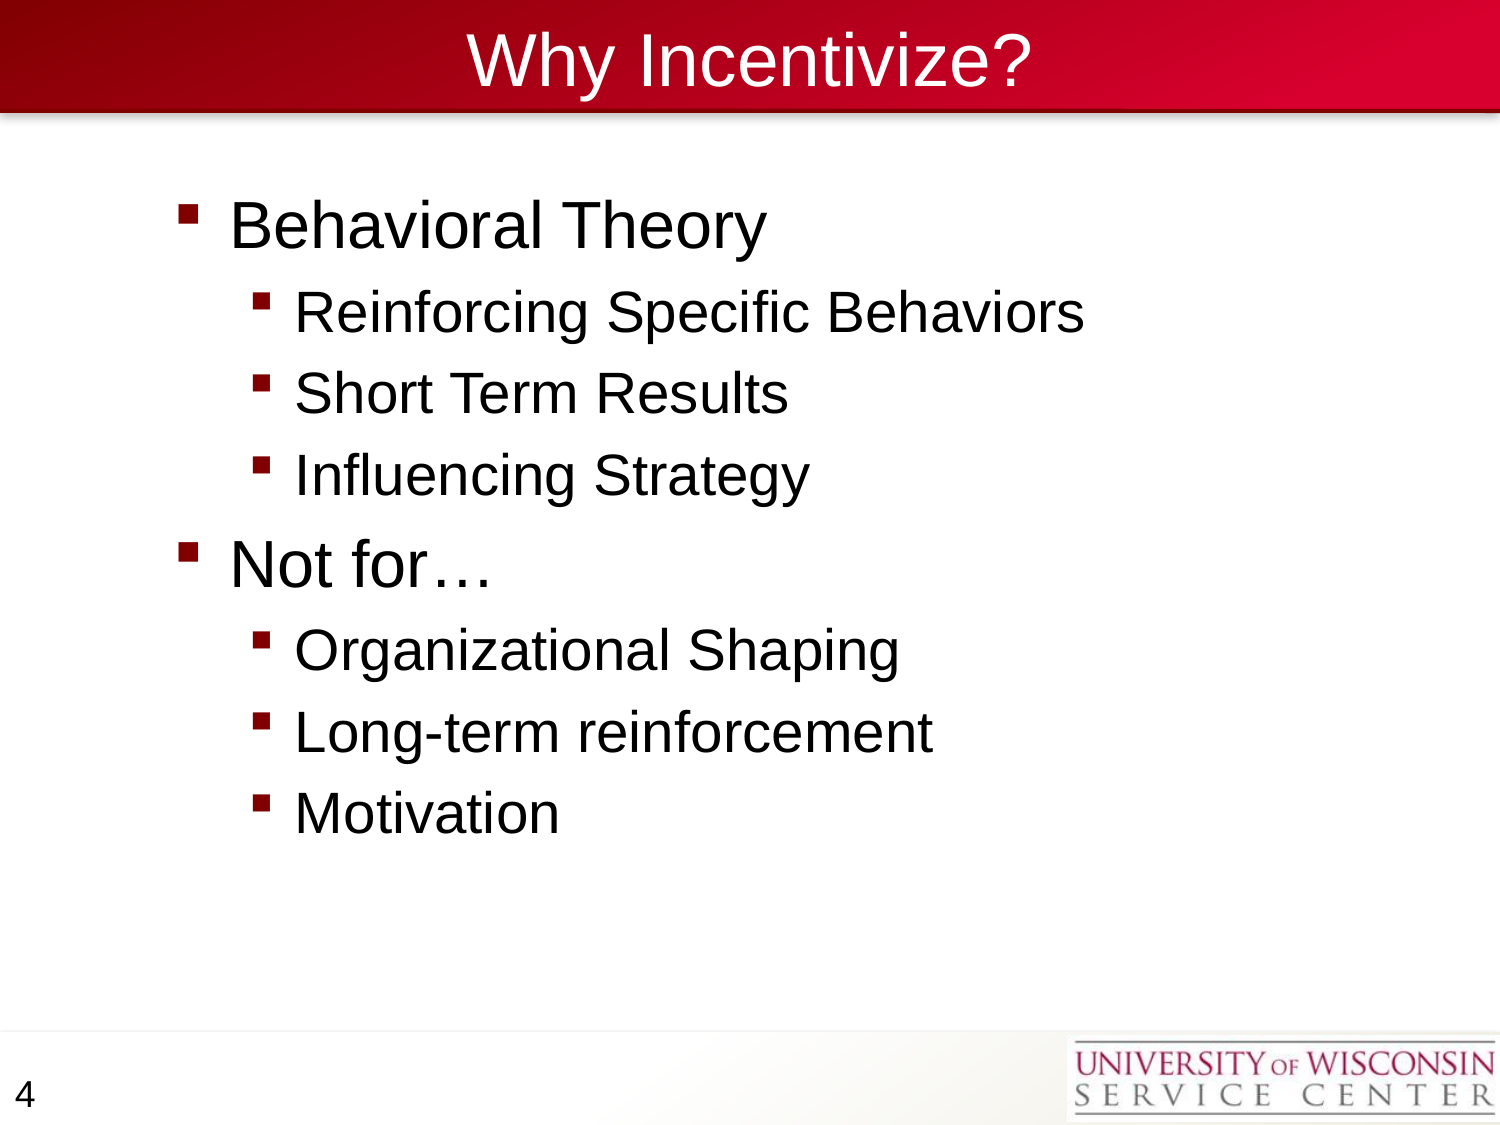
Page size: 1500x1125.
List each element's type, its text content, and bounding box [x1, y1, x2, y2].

text_box Behavioral Theory Reinforcing Specific Behaviors Short Term Results Influencing Strategy Not for… Organizational Shaping Long-term reinforcement Motivation [158, 174, 1413, 1097]
picture [1067, 1035, 1500, 1122]
title Why Incentivize? [0, 4, 1500, 114]
